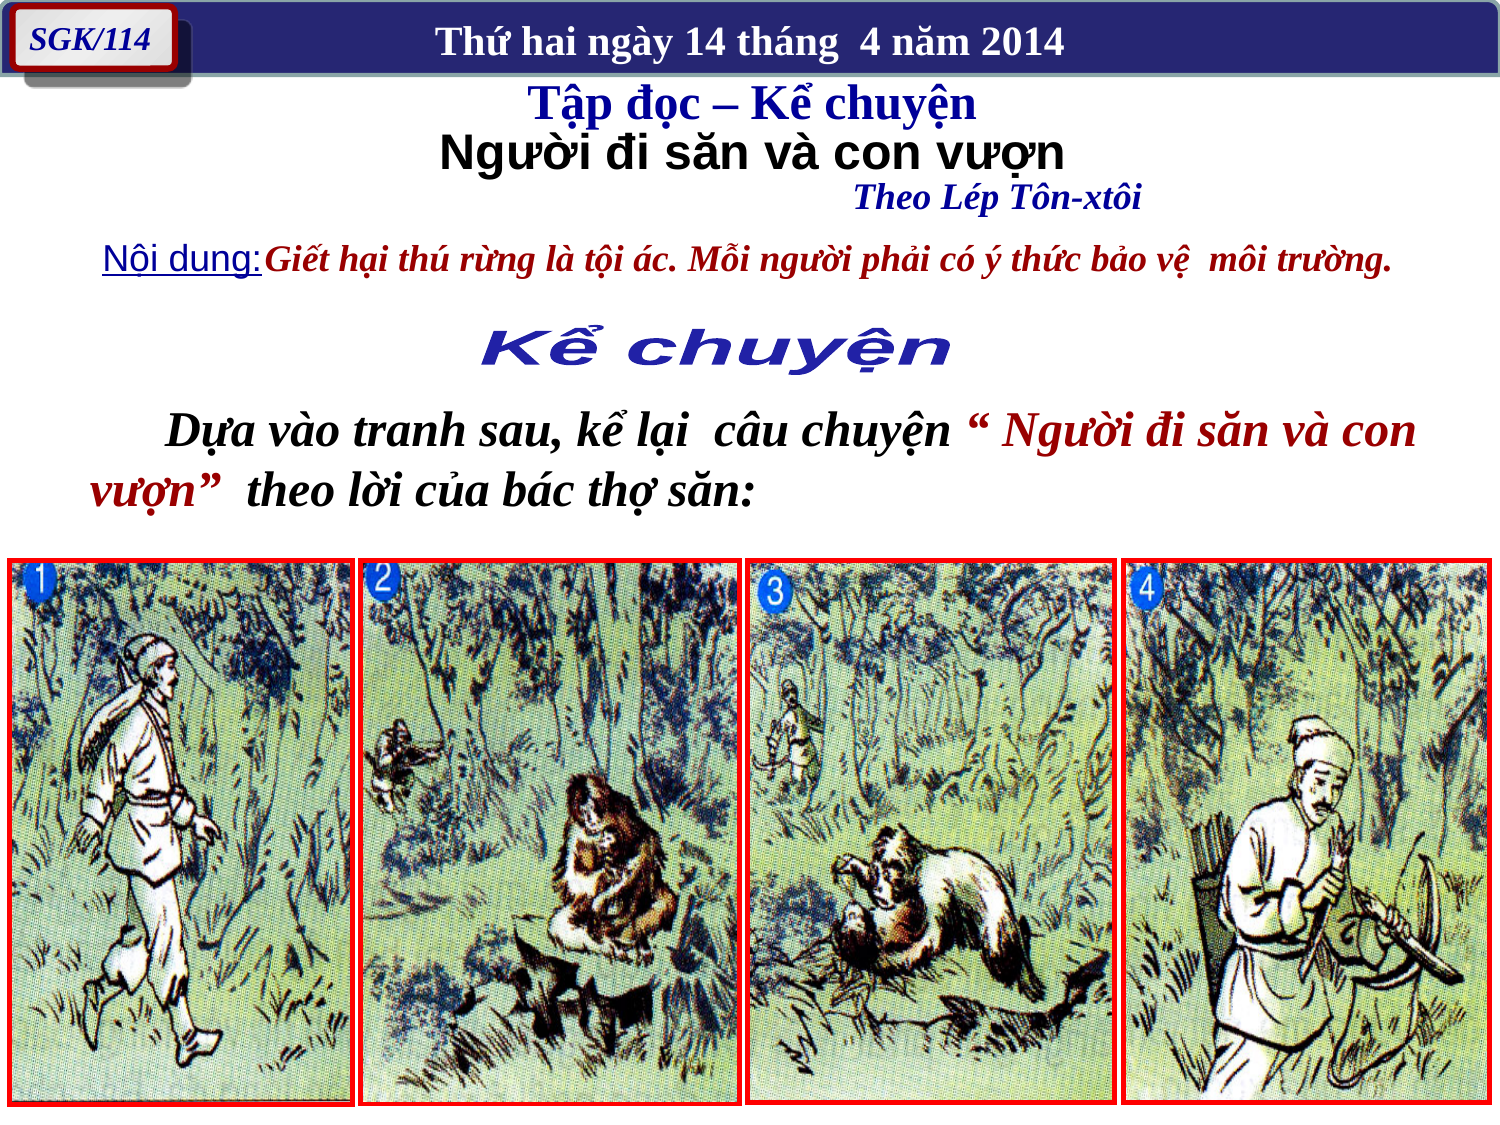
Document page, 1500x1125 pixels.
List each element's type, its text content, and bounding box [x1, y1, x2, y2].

picture [11, 562, 351, 1103]
text_box Giết hại thú rừng là tội ác. Mỗi người phải có ý thức bảo vệ môi trường. [249, 226, 1500, 287]
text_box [0, 0, 1500, 139]
picture [362, 562, 738, 1102]
text_box Theo Lép Tôn-xtôi [837, 164, 1188, 224]
picture [1125, 562, 1488, 1101]
text_box Dựa vào tranh sau, kể lại câu chuyện “ Người đi săn và con vượn” theo lời của bác thợ săn: [75, 388, 1475, 524]
text_box Người đi săn và con vượn [424, 147, 1100, 188]
text_box Nội dung: [87, 226, 249, 287]
picture [749, 562, 1113, 1101]
